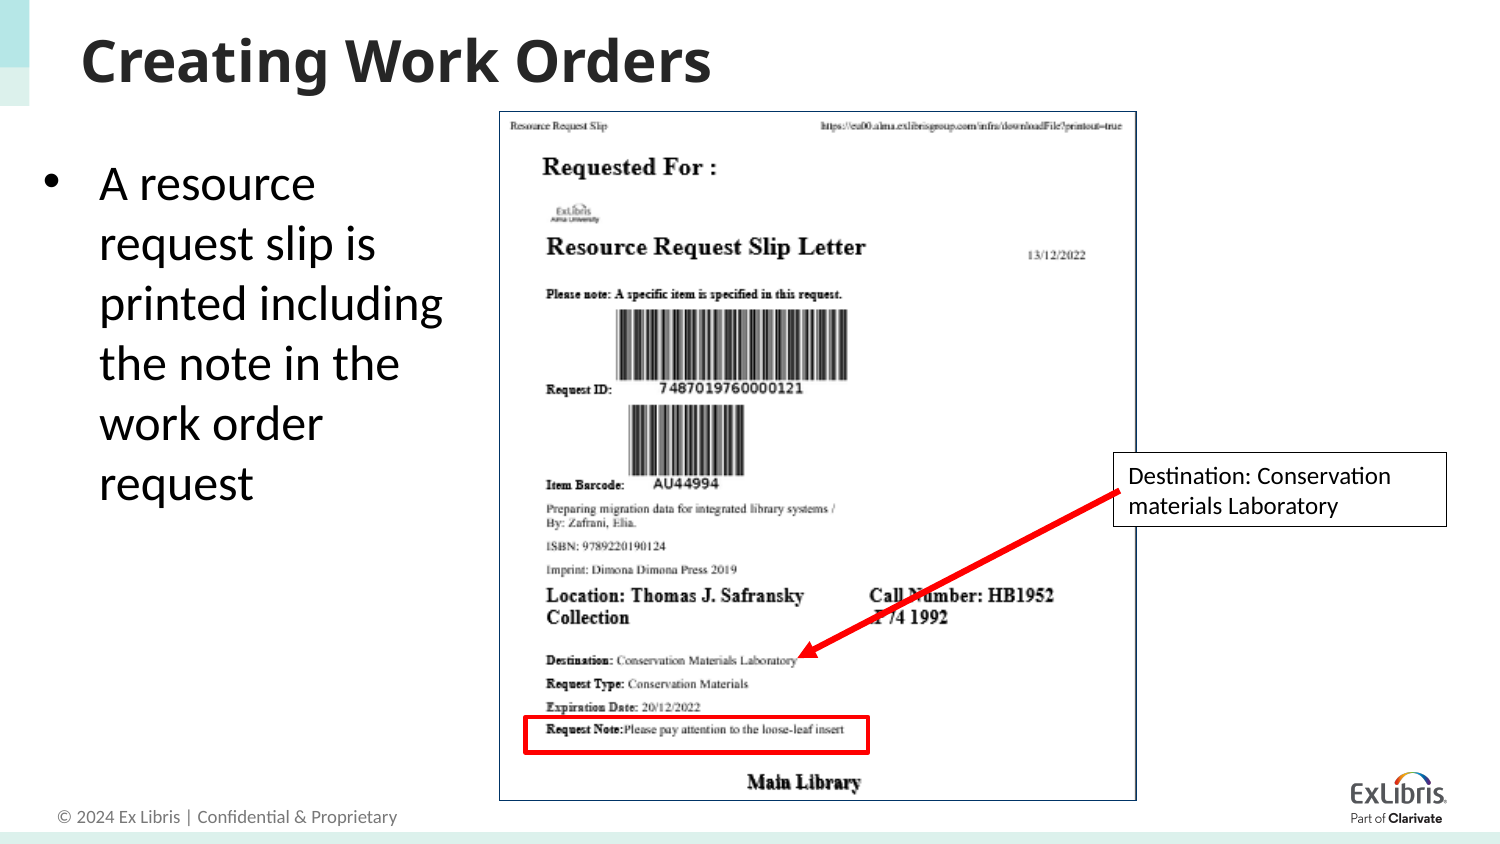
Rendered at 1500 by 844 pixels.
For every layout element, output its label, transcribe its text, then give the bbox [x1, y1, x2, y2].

text_box A resource request slip is printed including the note in the work order request [28, 142, 491, 518]
title Creating Work Orders [64, 11, 1447, 107]
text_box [796, 490, 1120, 659]
picture [1351, 772, 1447, 823]
picture [498, 111, 1137, 801]
text_box Destination: Conservation materials Laboratory [1142, 452, 1447, 527]
